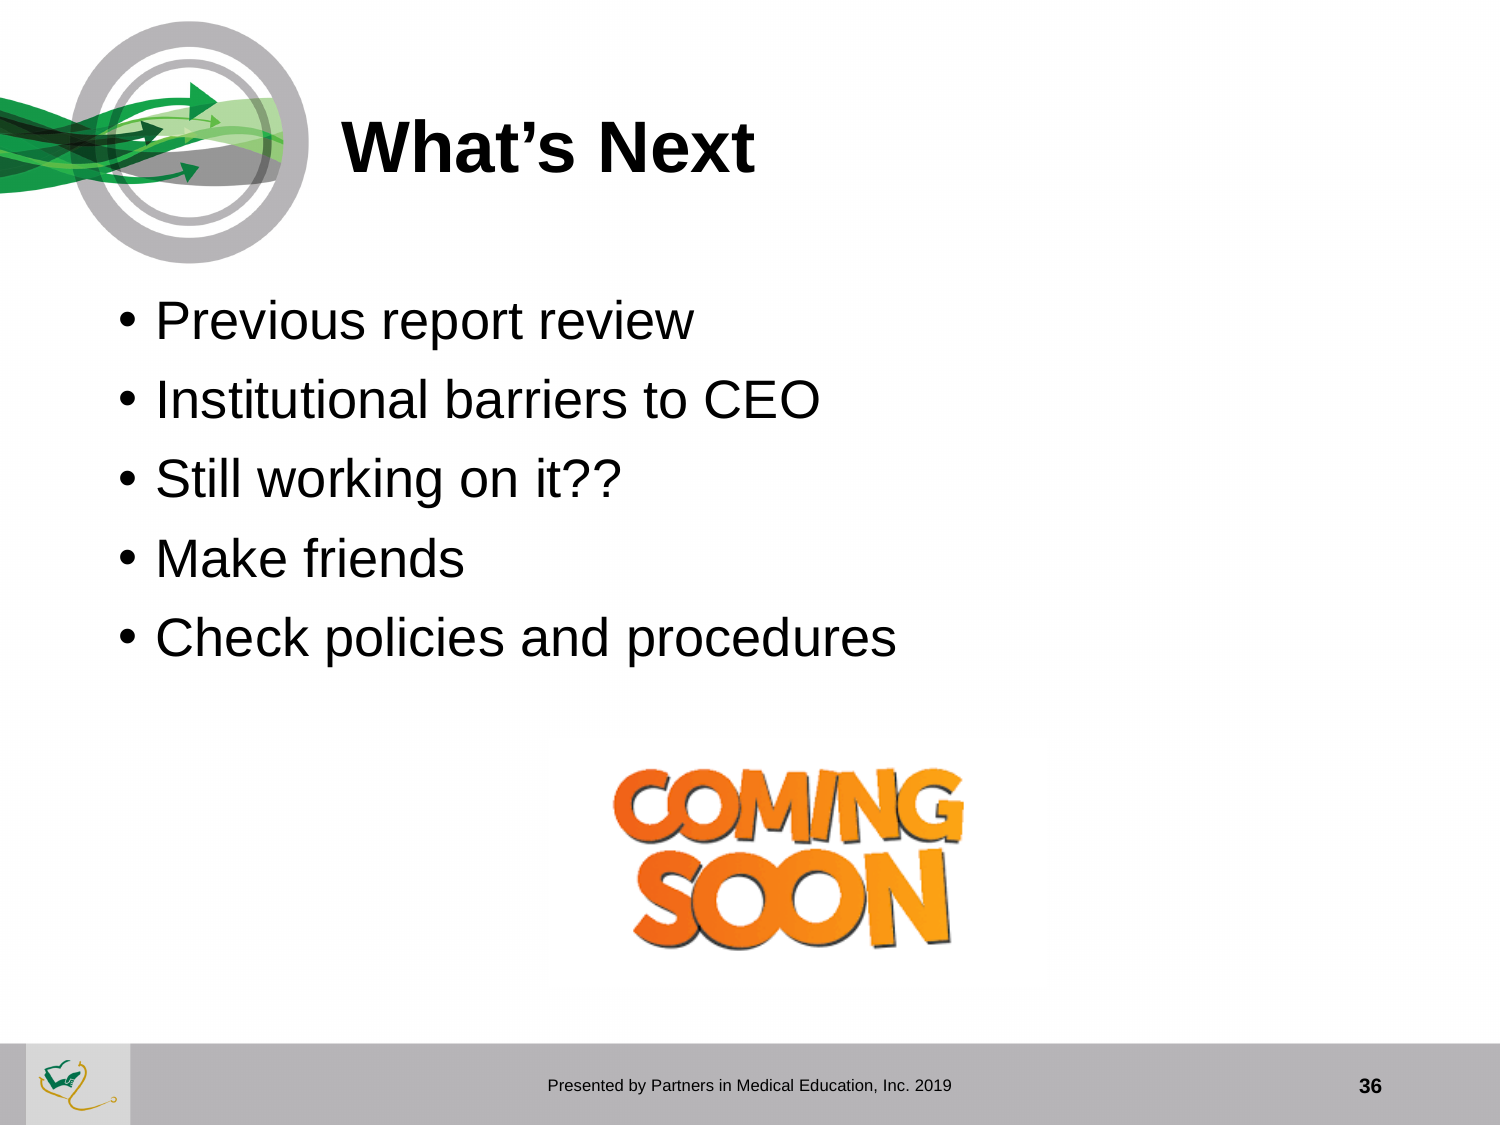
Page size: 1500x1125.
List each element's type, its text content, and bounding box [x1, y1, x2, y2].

title What’s Next [326, 40, 1397, 258]
footer Presented by Partners in Medical Education, Inc. 2019 [496, 1055, 1004, 1116]
list Previous report review Institutional barriers to CEO Still working on it?? Make friends Check policies and procedures [103, 285, 1397, 1014]
picture [0, 0, 1500, 1125]
slide_number 36 [1059, 1055, 1397, 1116]
